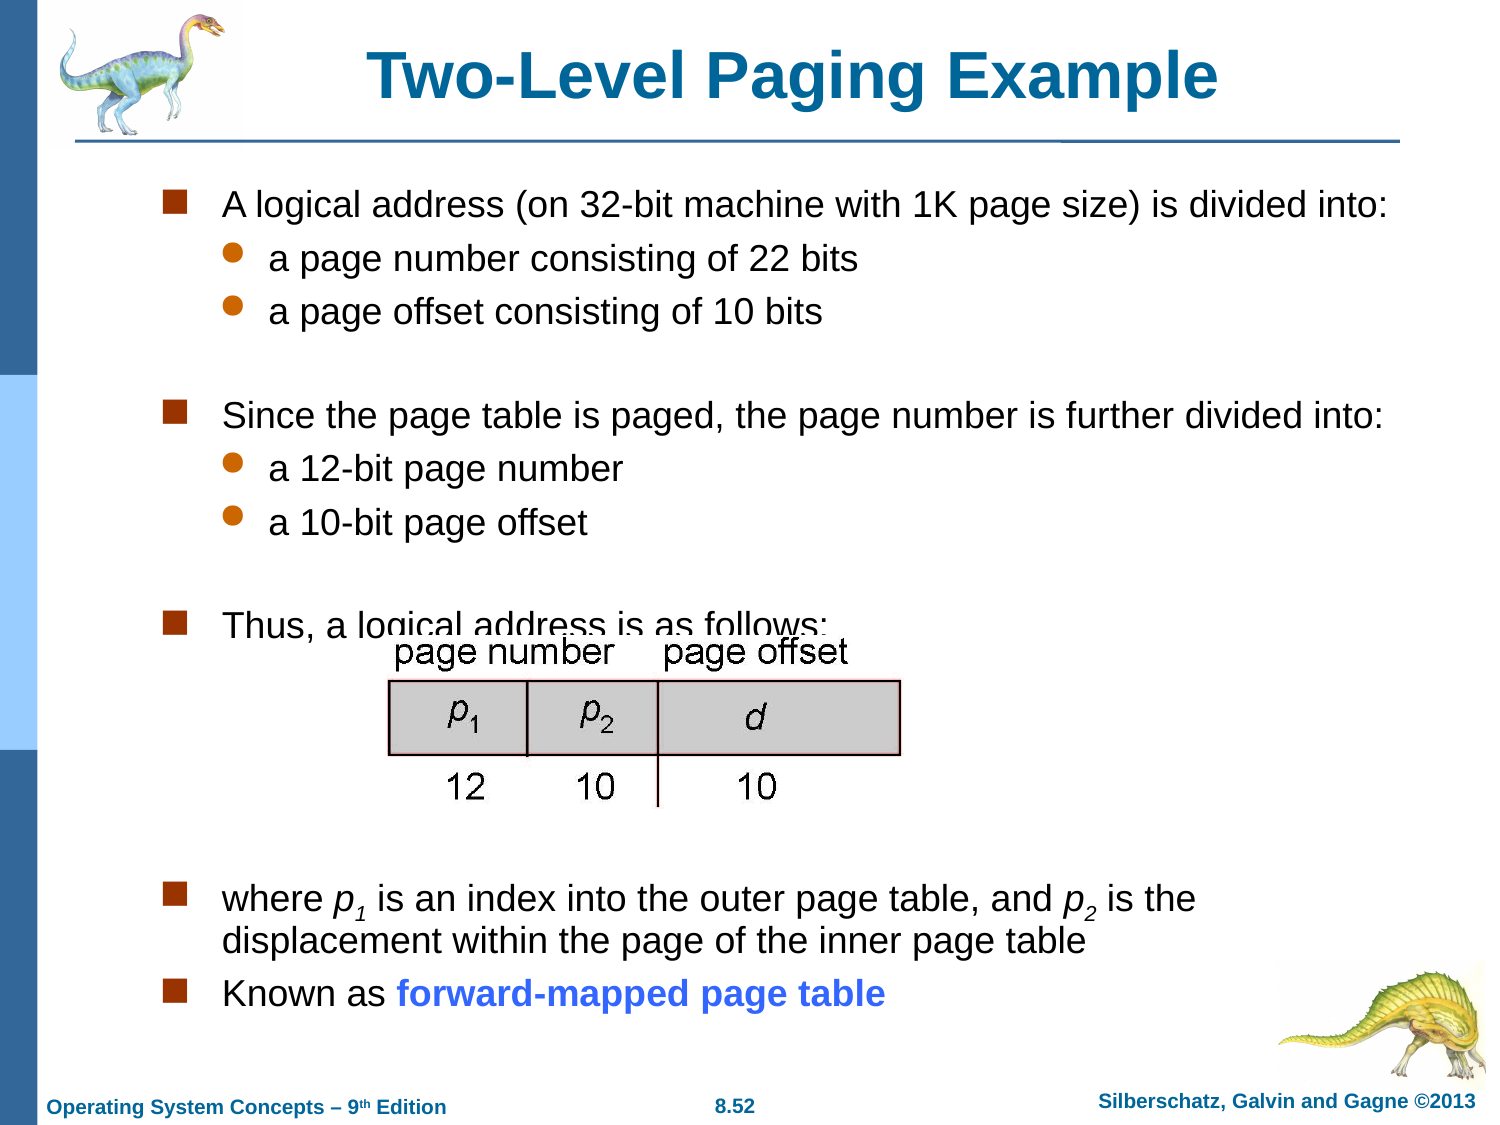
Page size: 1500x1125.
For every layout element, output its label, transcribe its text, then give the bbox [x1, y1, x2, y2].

title Two-Level Paging Example [156, 24, 1431, 120]
picture [386, 635, 906, 809]
picture [46, 0, 243, 149]
picture [1275, 959, 1486, 1090]
list A logical address (on 32-bit machine with 1K page size) is divided into: a page number consisting of 22 bits a page offset consisting of 10 bits Since the page table is paged, the page number is further divided into: a 12-bit page number a 10-bit page offset Thus, a logical address is as follows: where p1 is an index into the outer page table, and p2 is the displacement within the page of the inner page table Known as forward-mapped page table [150, 177, 1432, 1023]
